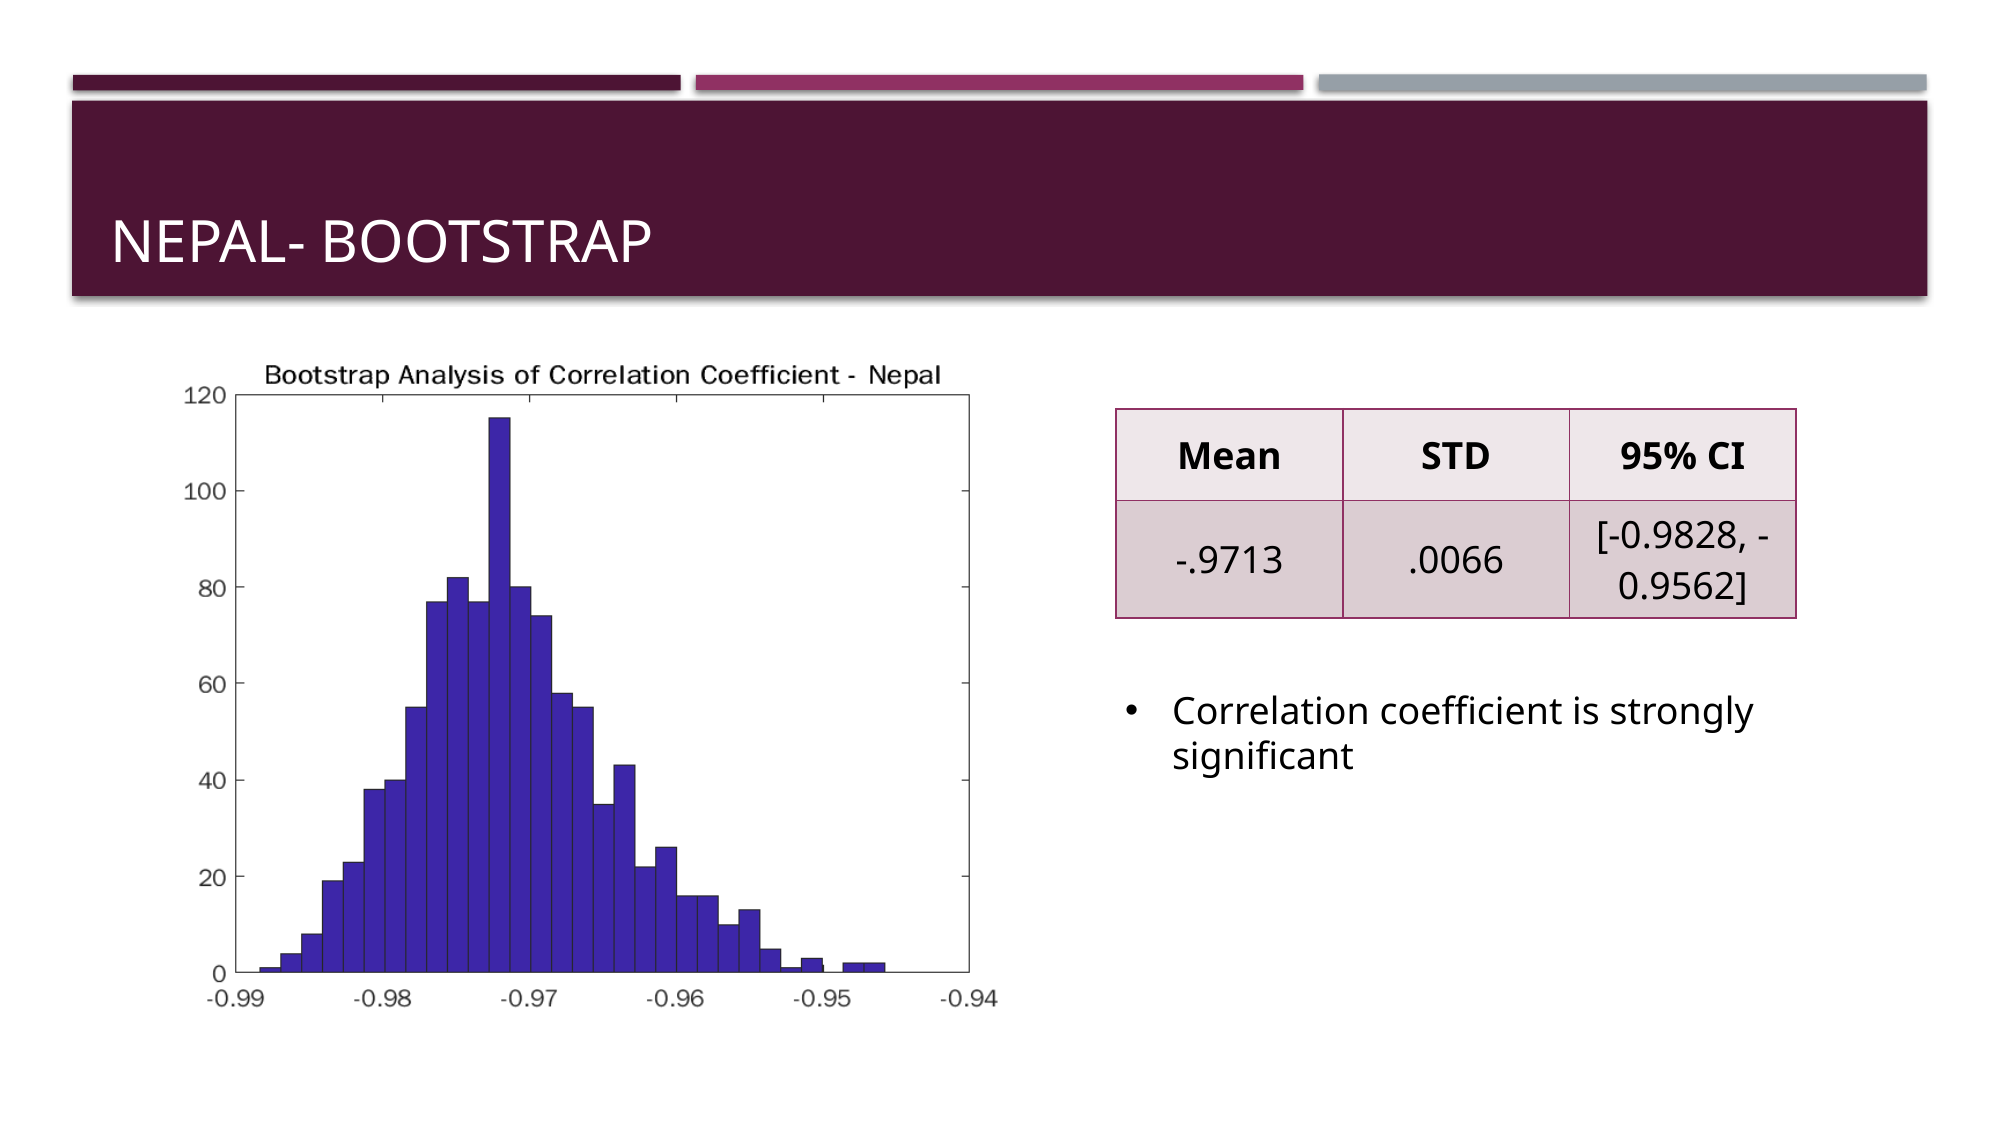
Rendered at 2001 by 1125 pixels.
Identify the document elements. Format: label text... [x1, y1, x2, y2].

table_cell [-0.9828, -0.9562] [1570, 501, 1795, 617]
text_box Correlation coefficient is strongly significant [1110, 679, 1802, 785]
title Nepal- Bootstrap [95, 115, 1905, 282]
table_header Mean [1117, 410, 1342, 500]
picture [181, 362, 1001, 1011]
table_header STD [1344, 410, 1569, 500]
table_cell .0066 [1344, 501, 1569, 617]
table_cell -.9713 [1117, 501, 1342, 617]
table_header 95% CI [1570, 410, 1795, 500]
